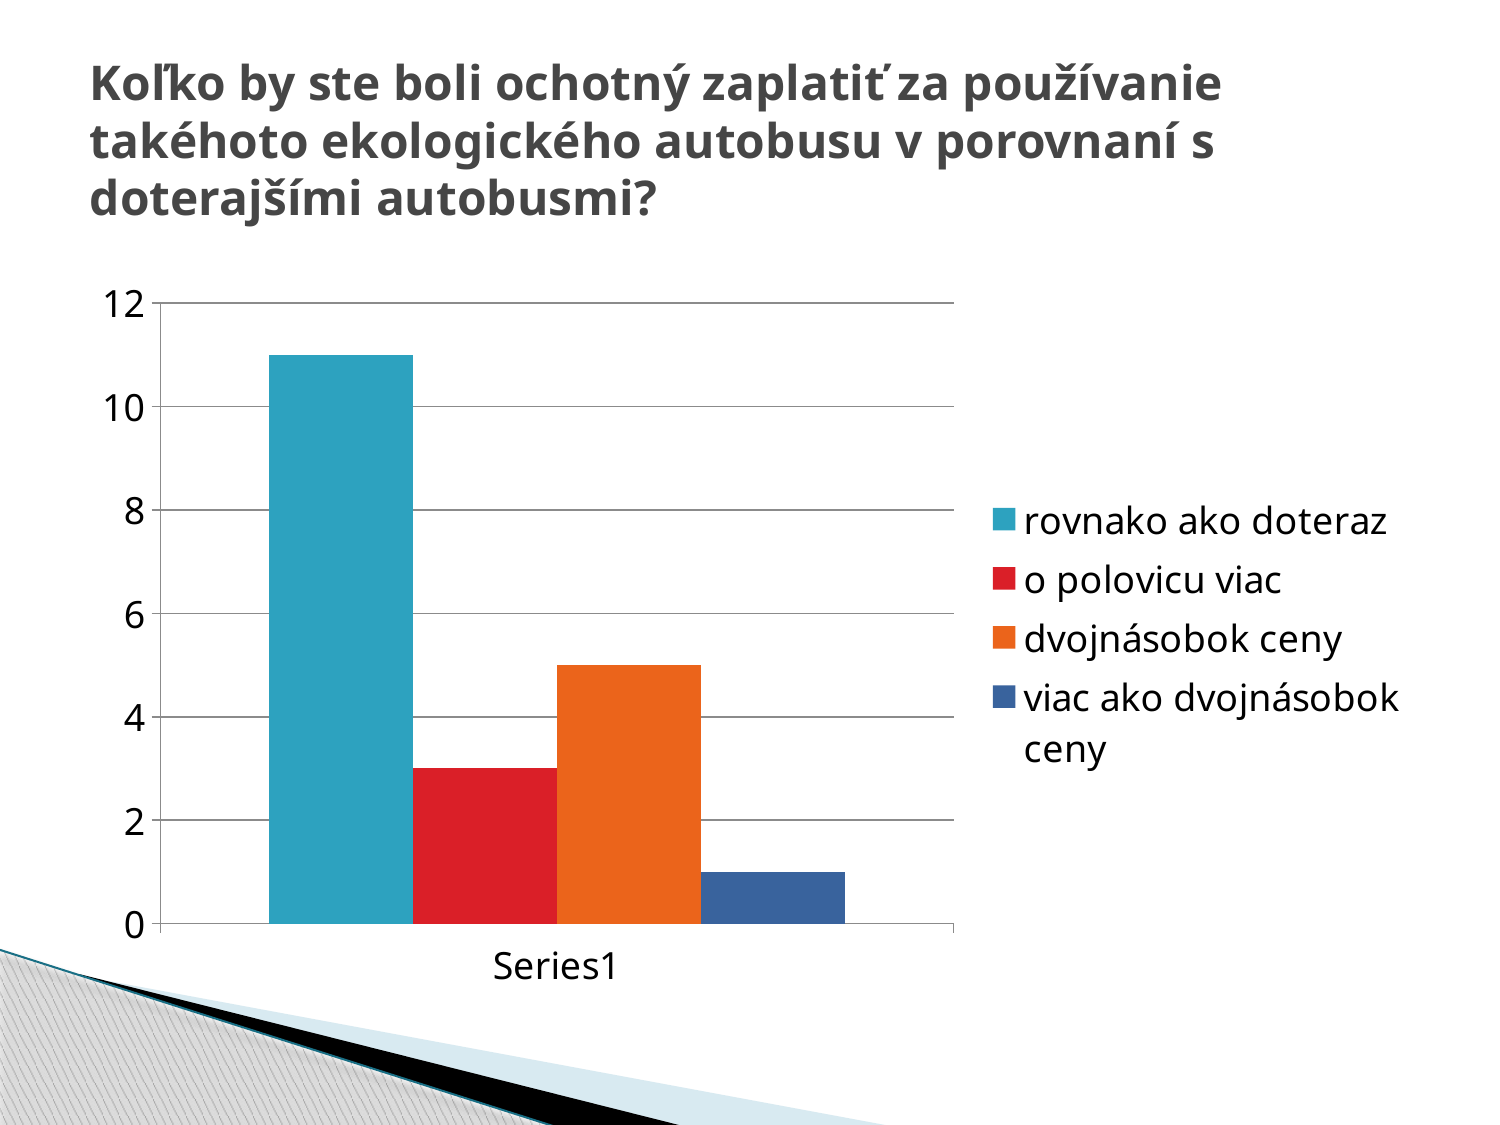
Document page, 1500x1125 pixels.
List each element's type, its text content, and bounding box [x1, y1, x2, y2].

chart [74, 262, 1426, 1006]
title Koľko by ste boli ochotný zaplatiť za používanie takéhoto ekologického autobusu v porovnaní s doterajšími autobusmi? [75, 45, 1425, 233]
